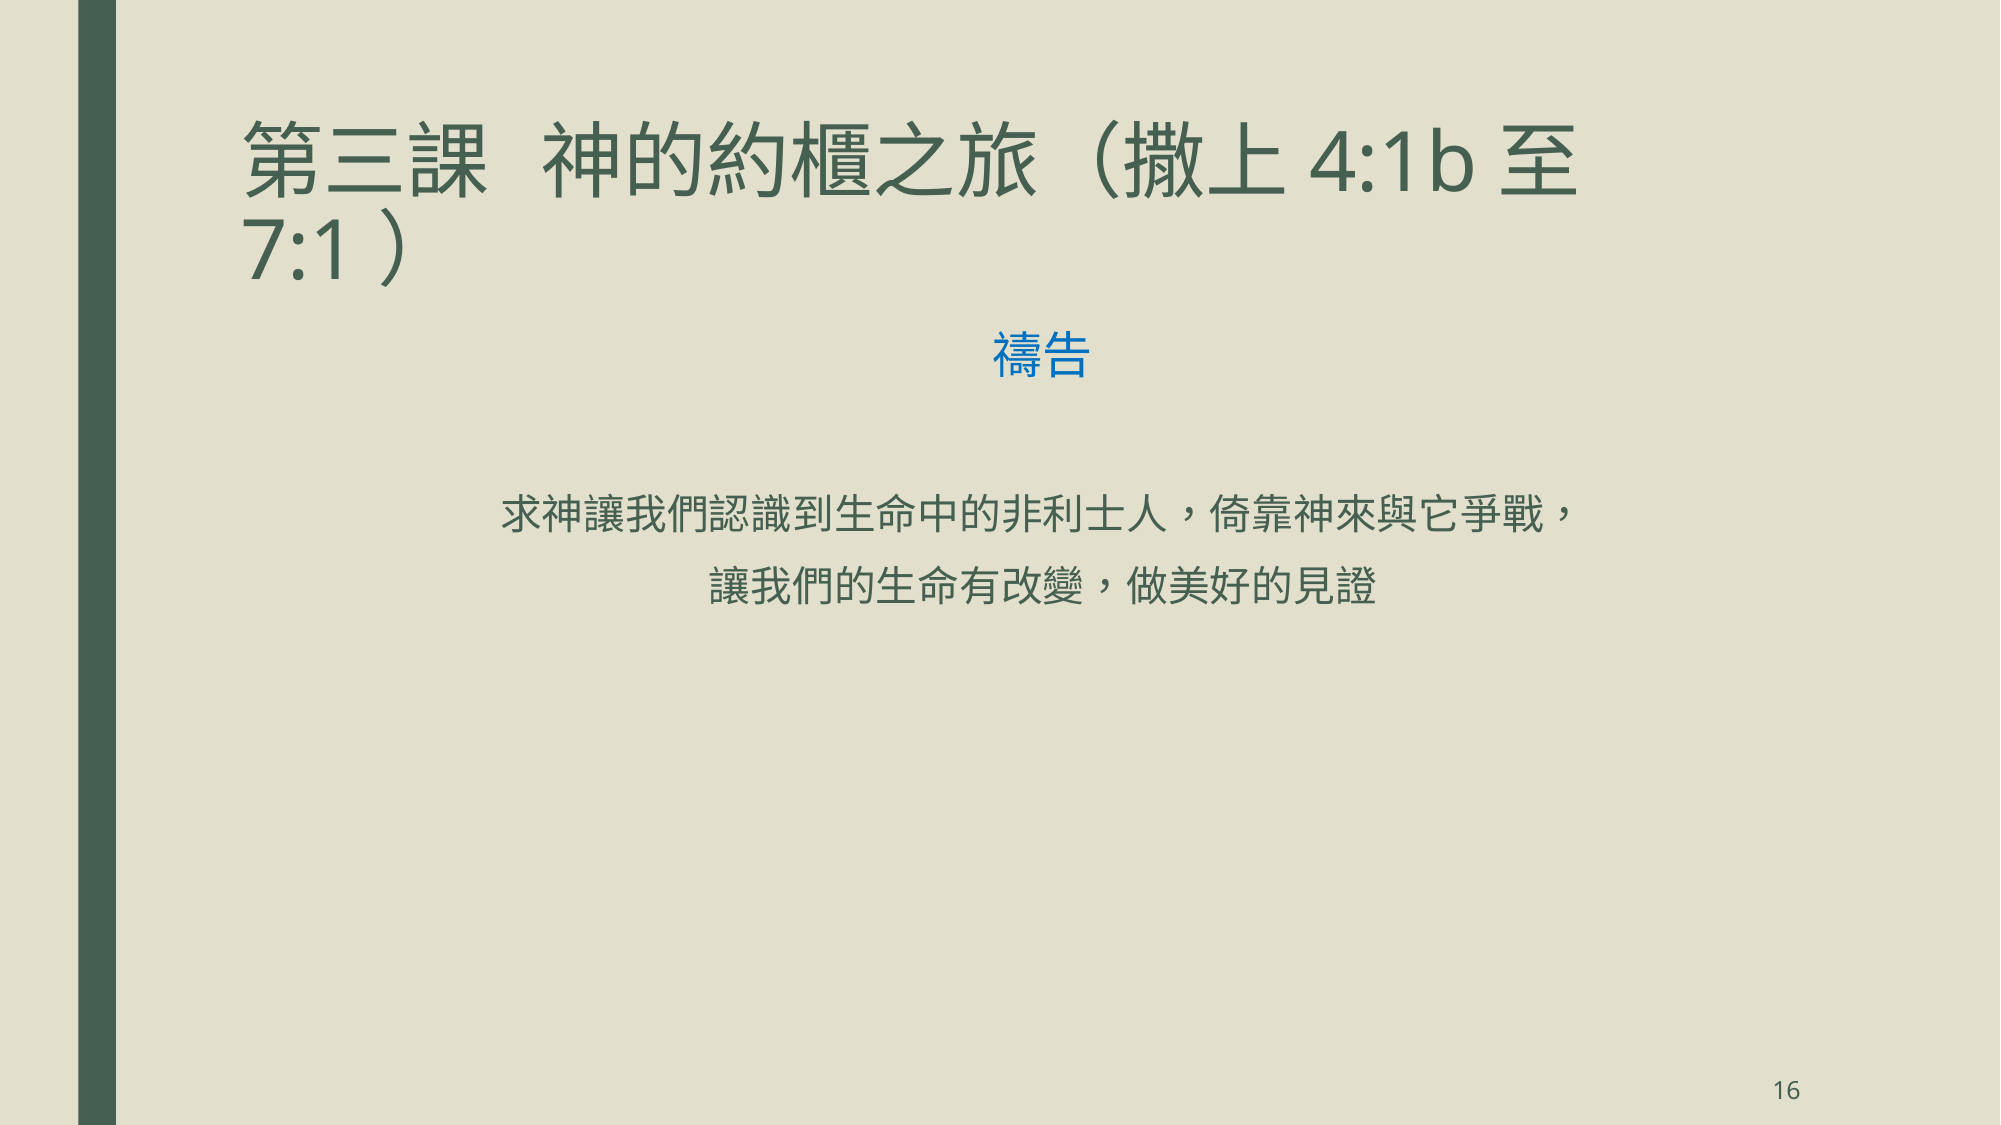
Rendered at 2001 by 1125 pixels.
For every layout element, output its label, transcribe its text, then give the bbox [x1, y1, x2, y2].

list 禱告 求神讓我們認識到生命中的非利士人，倚靠神來與它爭戰， 讓我們的生命有改變，做美好的見證 [225, 321, 1861, 983]
title 第三課 神的約櫃之旅（撒上4:1b至7:1） [225, 112, 1832, 278]
slide_number 16 [1553, 1058, 1816, 1125]
